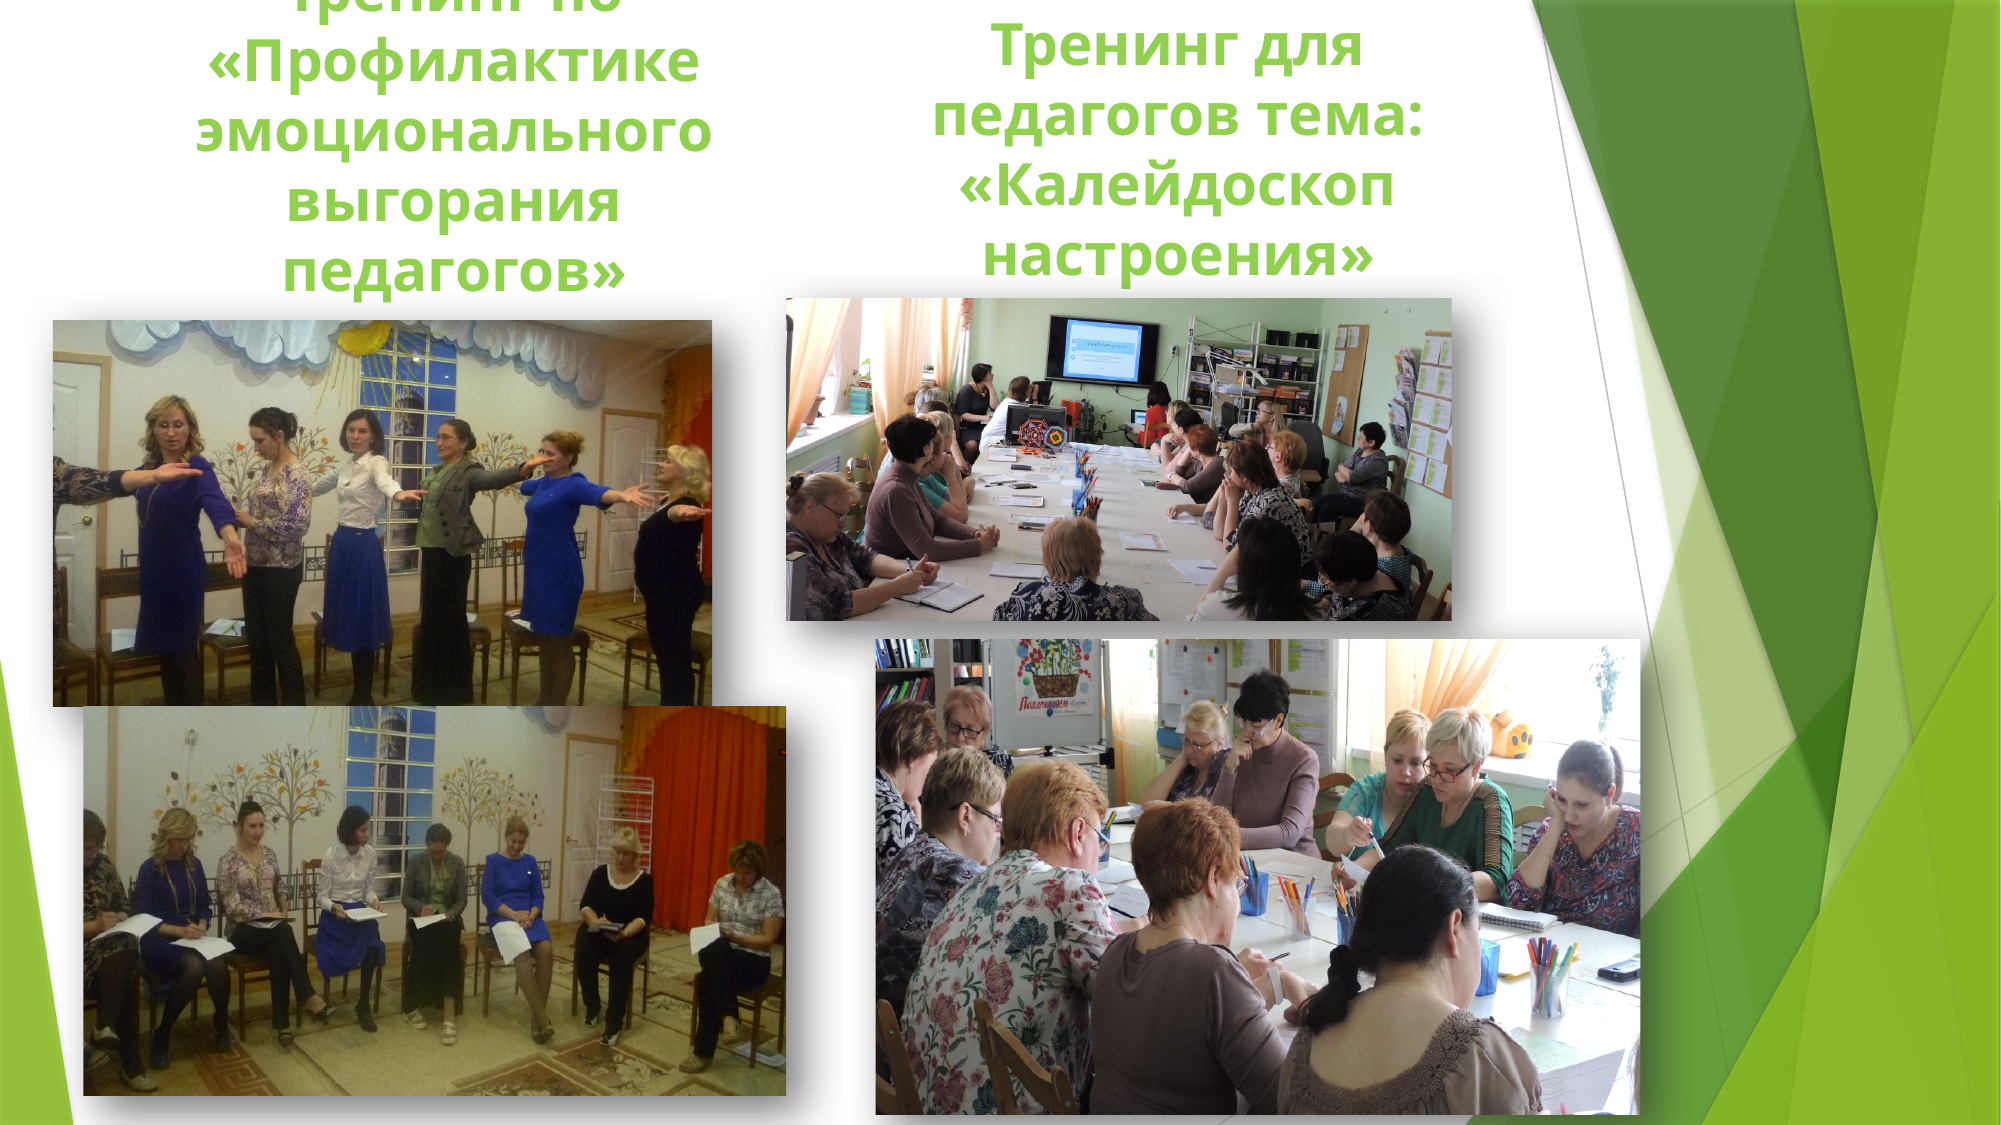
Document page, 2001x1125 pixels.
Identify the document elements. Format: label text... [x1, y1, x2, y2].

picture [875, 639, 1641, 1116]
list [52, 319, 713, 707]
picture [82, 705, 787, 1097]
list Тренинг по «Профилактике эмоционального выгорания педагогов» [110, 45, 798, 311]
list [785, 298, 1452, 622]
list Тренинг для педагогов тема: «Калейдоскоп настроения» [834, 45, 1522, 295]
